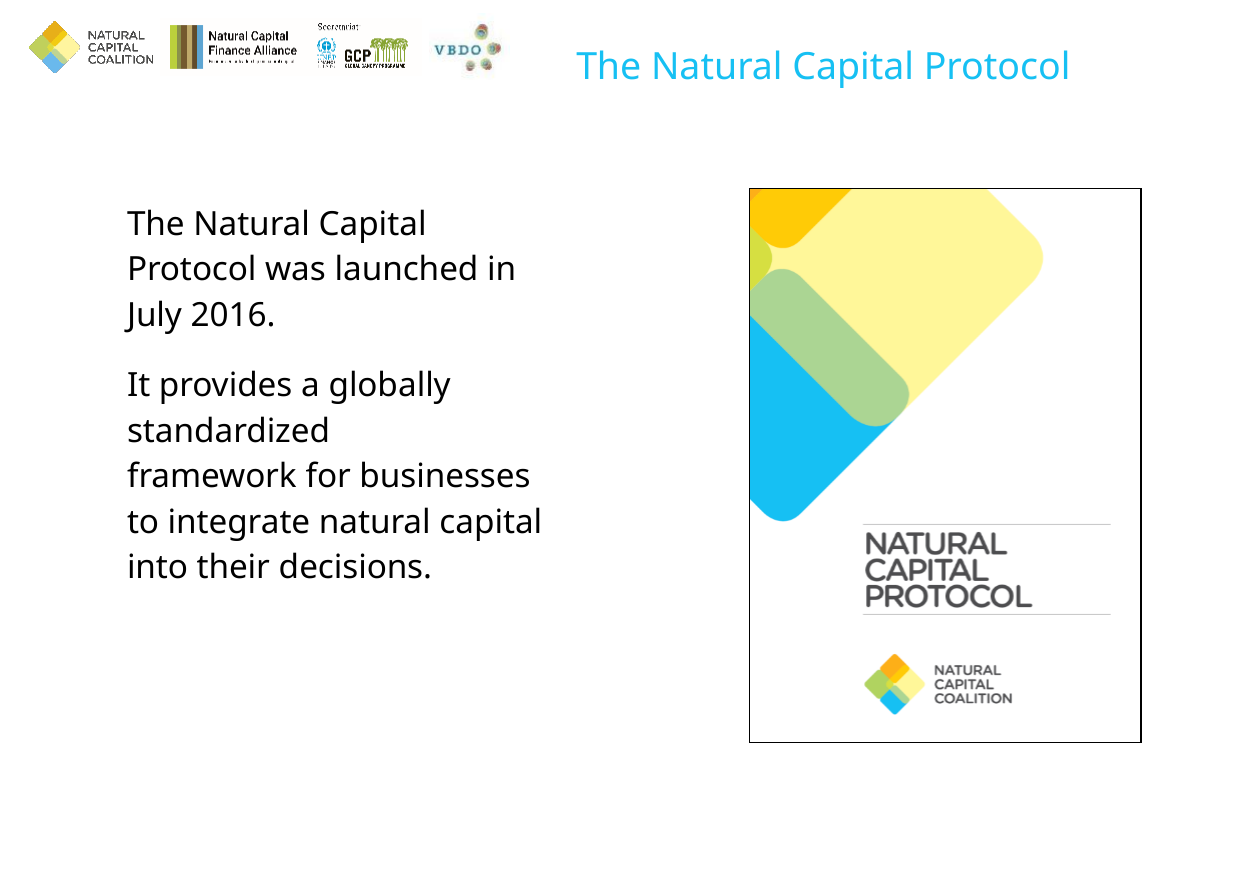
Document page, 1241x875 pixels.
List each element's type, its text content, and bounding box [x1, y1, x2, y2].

text_box The Natural Capital Protocol [561, 23, 1211, 96]
picture [750, 189, 1141, 742]
picture [429, 13, 510, 80]
picture [29, 21, 153, 73]
picture [160, 18, 422, 76]
text_box The Natural Capital Protocol was launched in July 2016. It provides a globally standardized framework for businesses to integrate natural capital into their decisions. [112, 189, 562, 593]
